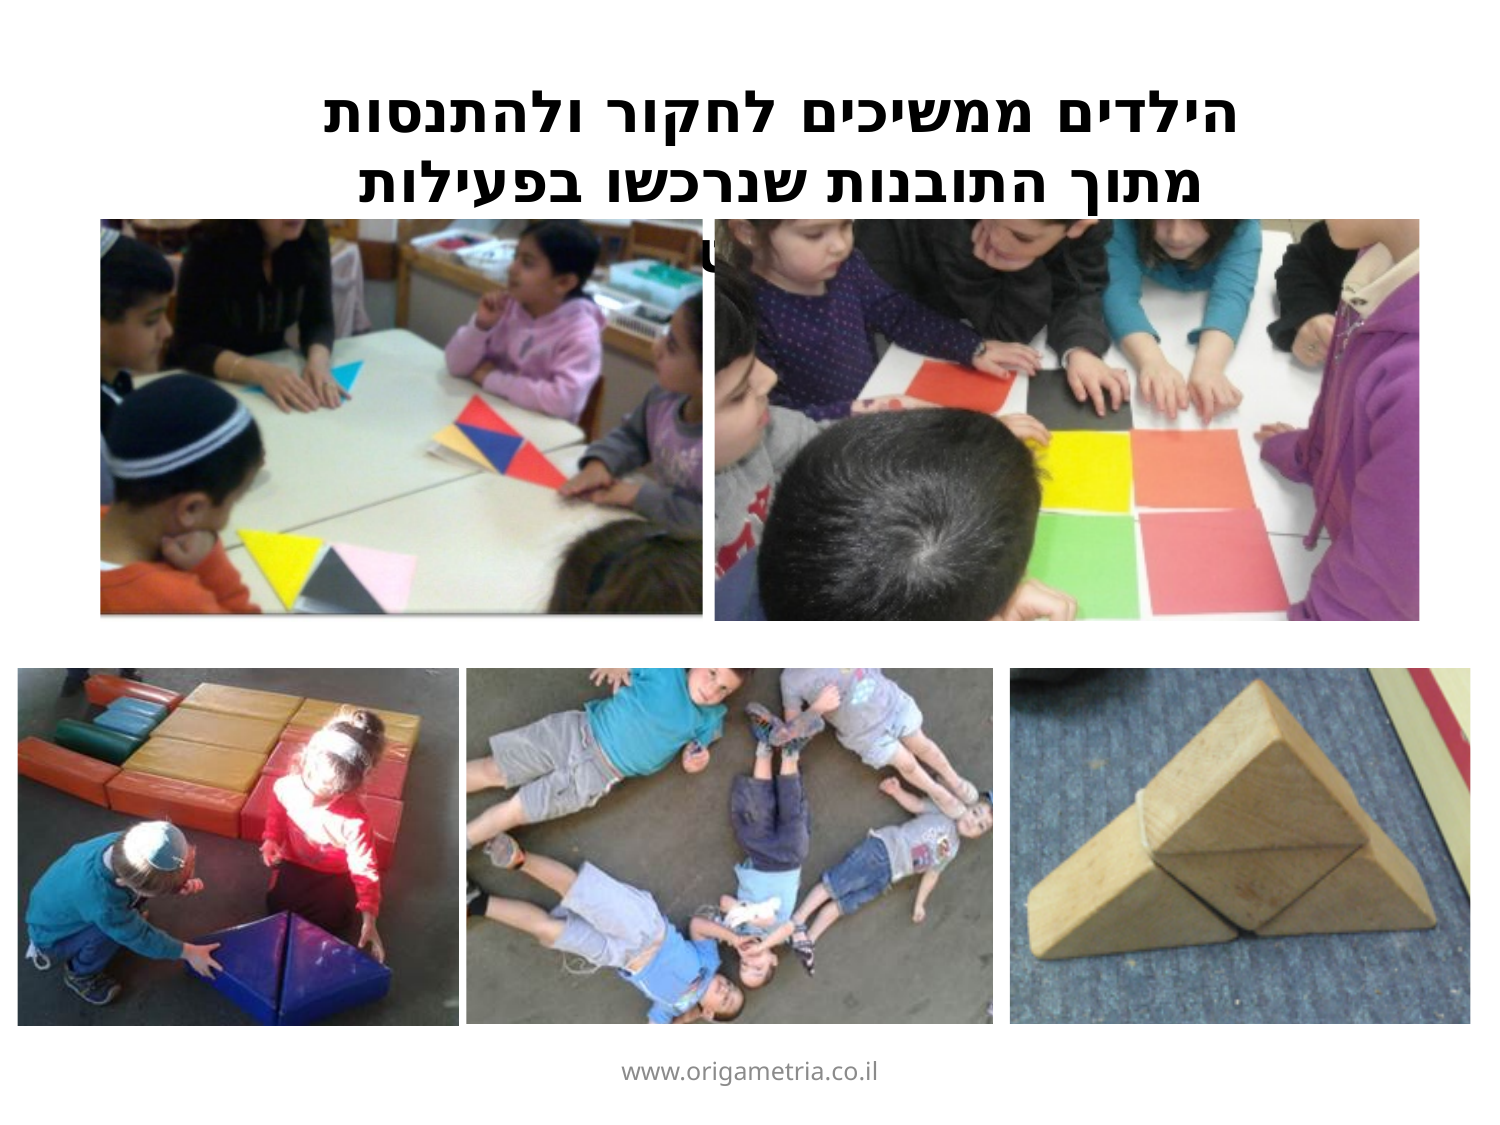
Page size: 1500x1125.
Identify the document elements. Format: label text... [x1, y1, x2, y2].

picture [714, 219, 1420, 621]
picture [100, 219, 703, 634]
footer www.origametria.co.il [512, 1042, 988, 1103]
text_box הילדים ממשיכים לחקור ולהתנסות מתוך התובנות שנרכשו בפעילות אוריגאמטריה [206, 66, 1359, 223]
picture [17, 668, 460, 1036]
picture [1009, 668, 1471, 1024]
picture [466, 668, 994, 1024]
